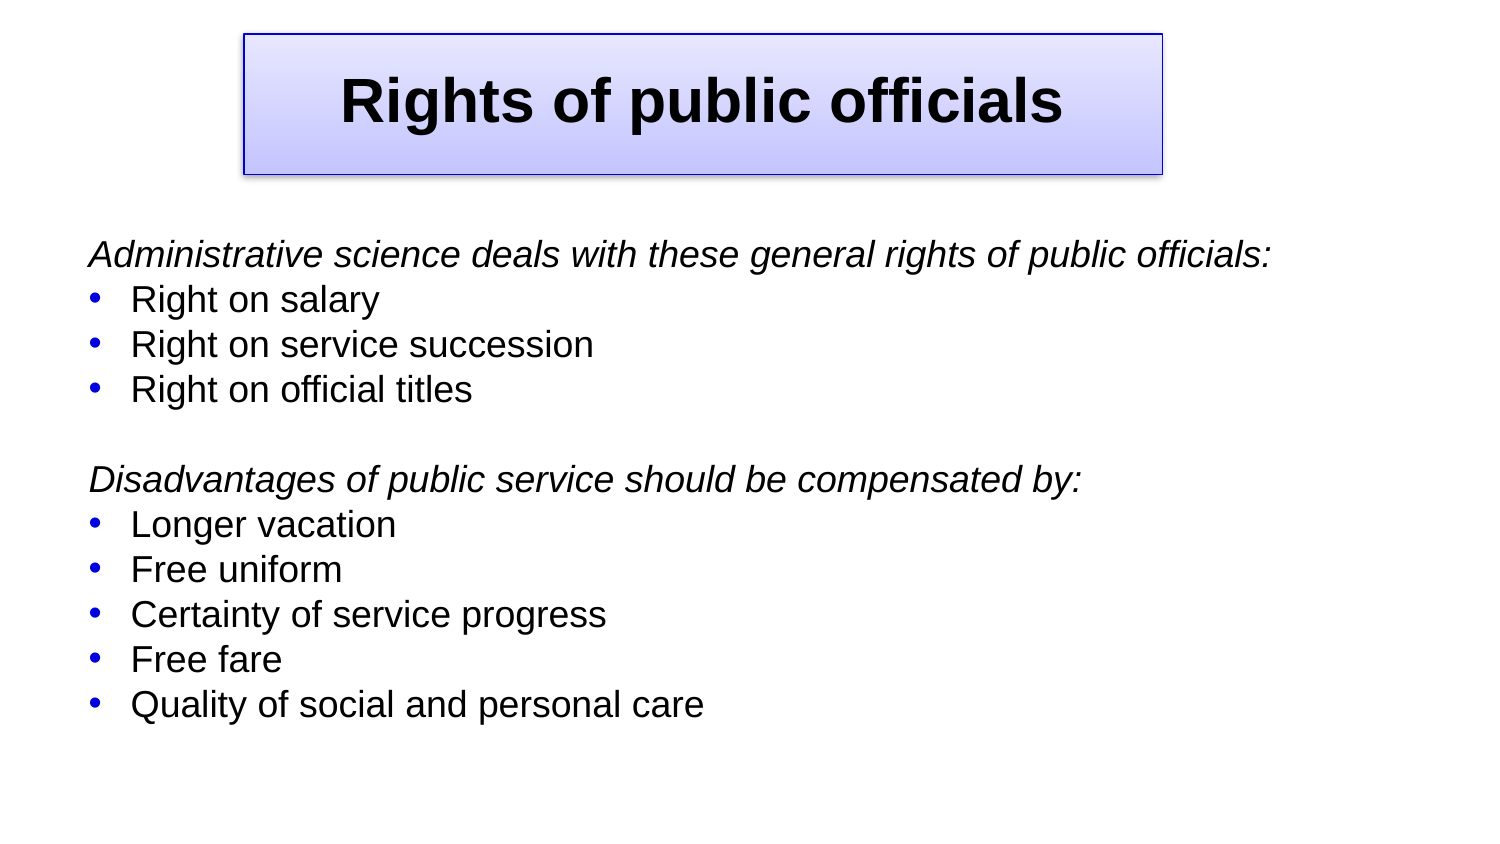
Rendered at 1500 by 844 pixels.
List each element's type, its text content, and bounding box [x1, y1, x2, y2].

title Rights of public officials [243, 33, 1163, 175]
list Administrative science deals with these general rights of public officials: Right on salary Right on service succession Right on official titles Disadvantages of public service should be compensated by: Longer vacation Free uniform Certainty of service progress Free fare Quality of social and personal care [88, 230, 1412, 819]
